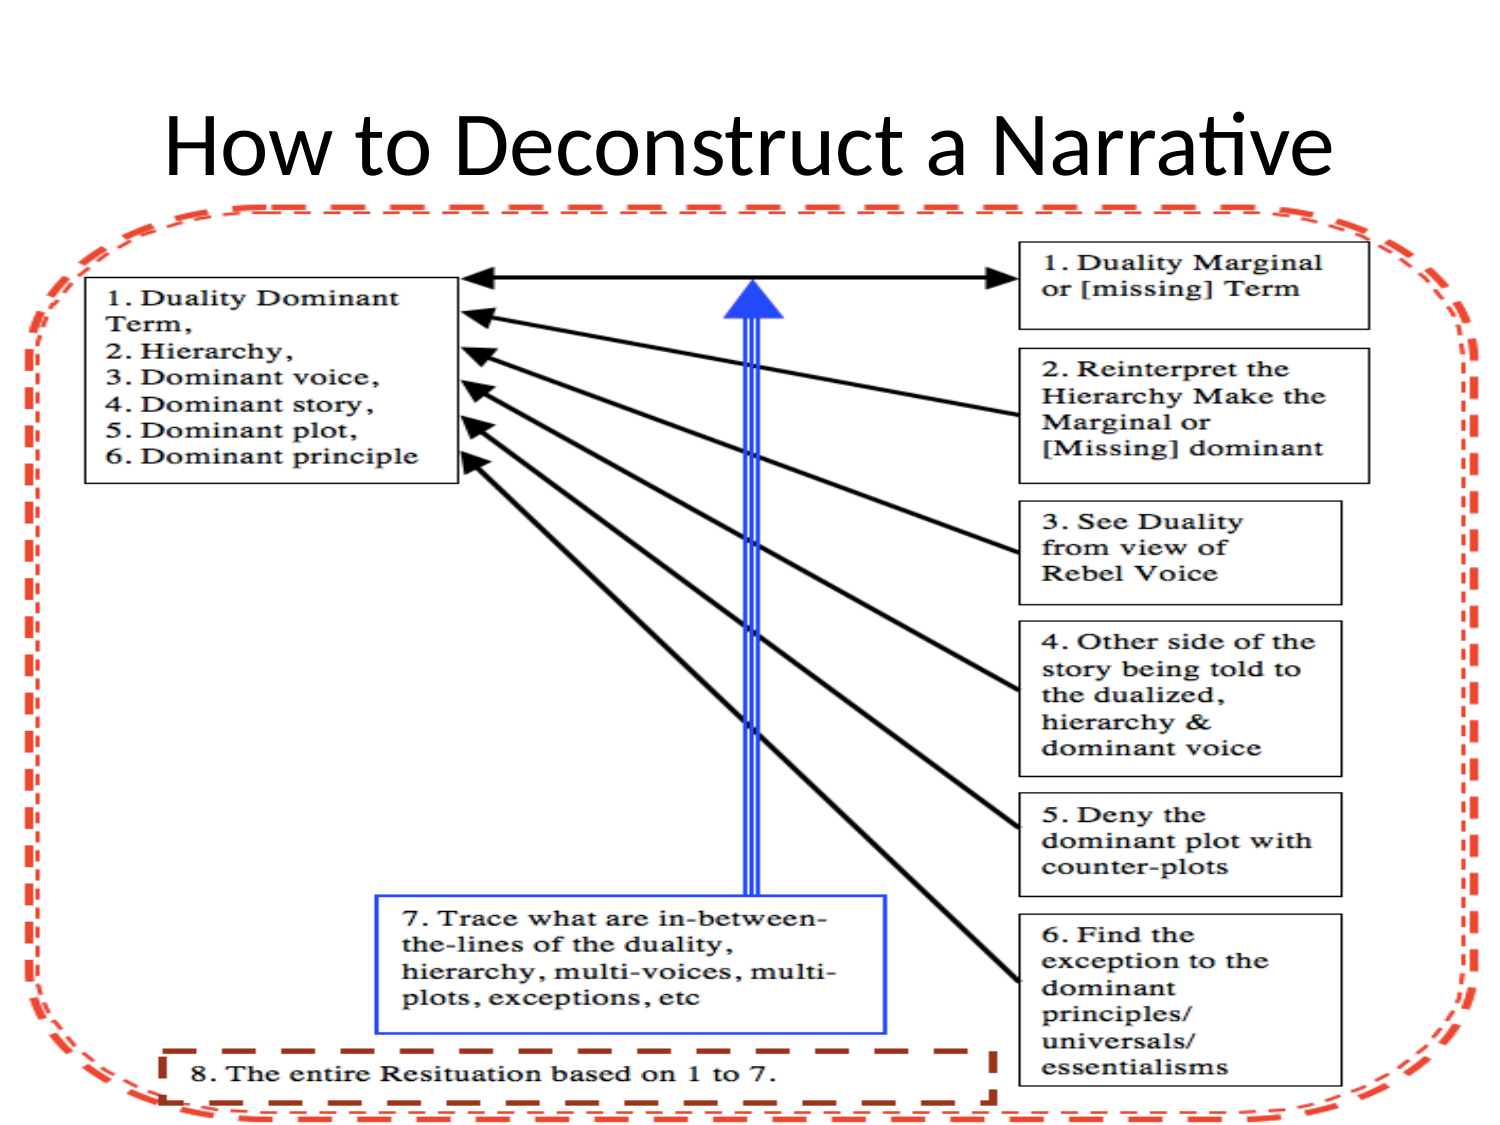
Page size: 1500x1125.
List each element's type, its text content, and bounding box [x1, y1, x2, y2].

picture [0, 201, 1500, 1125]
title How to Deconstruct a Narrative [75, 45, 1425, 200]
